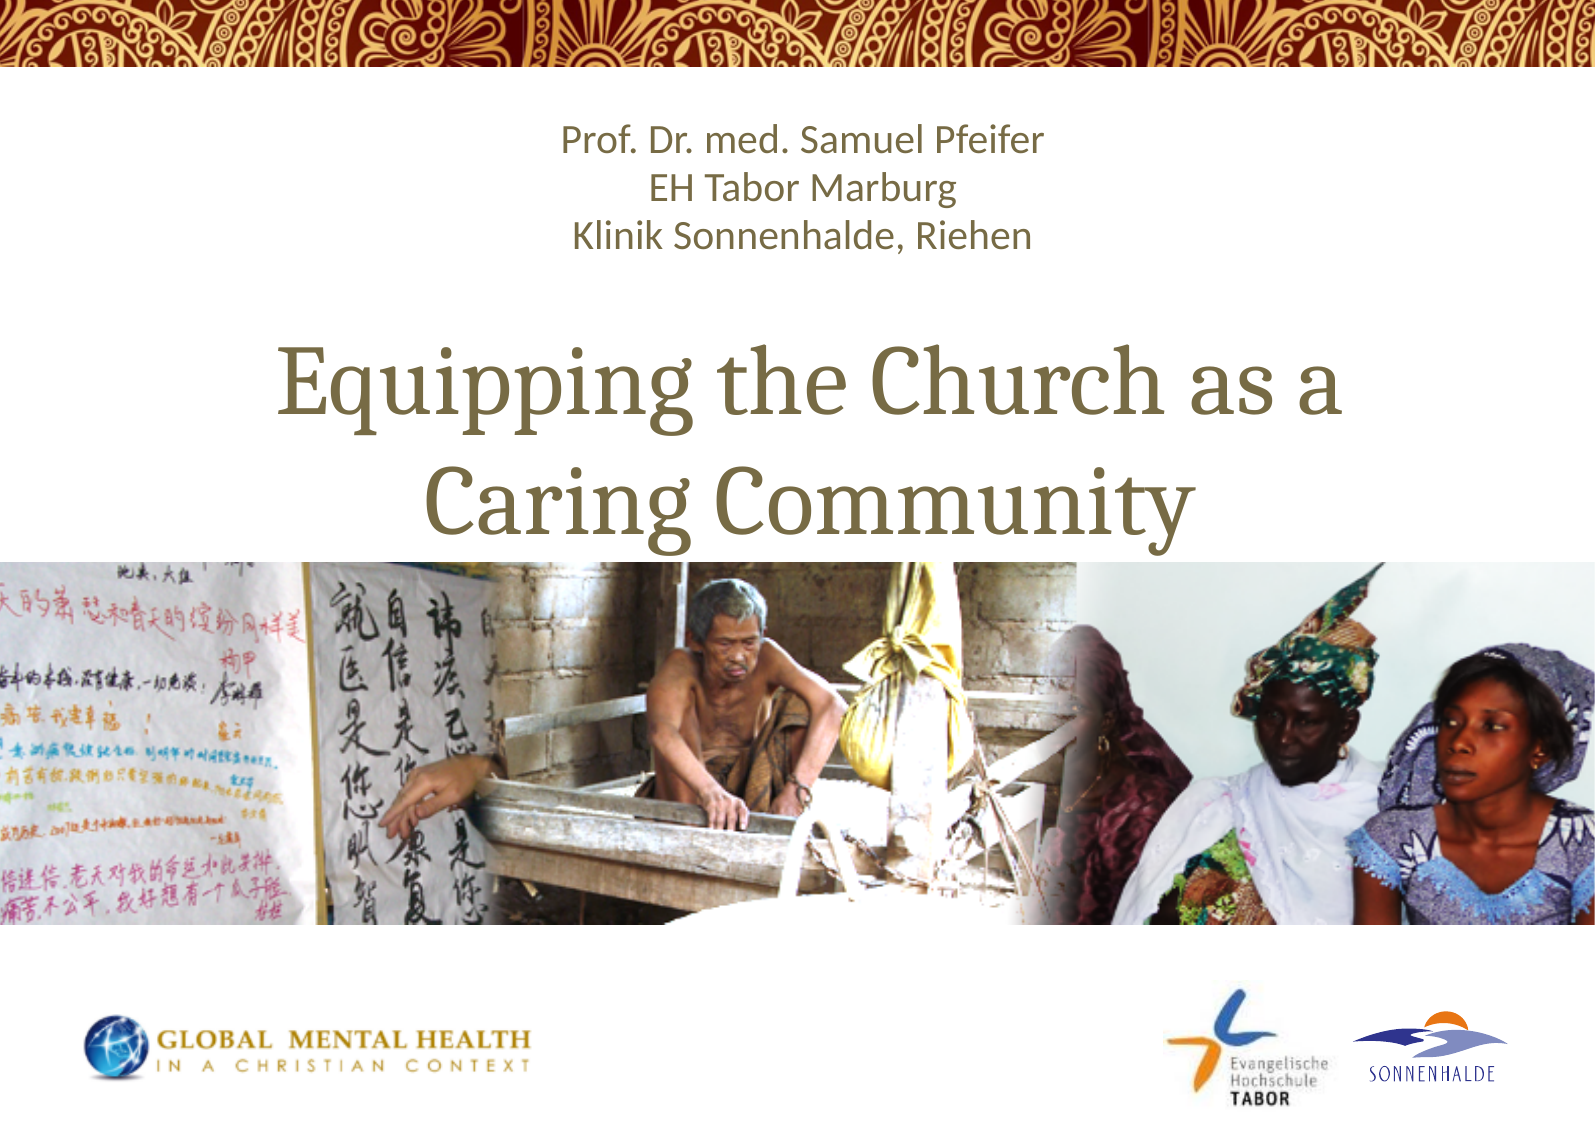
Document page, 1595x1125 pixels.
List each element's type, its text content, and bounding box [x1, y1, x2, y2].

subtitle Prof. Dr. med. Samuel Pfeifer EH Tabor Marburg Klinik Sonnenhalde, Riehen [244, 113, 1362, 268]
picture [0, 0, 1595, 67]
title Equipping the Church as a Caring Community [132, 196, 1489, 561]
picture [1163, 980, 1345, 1113]
picture [0, 562, 1595, 925]
picture [81, 1010, 538, 1083]
